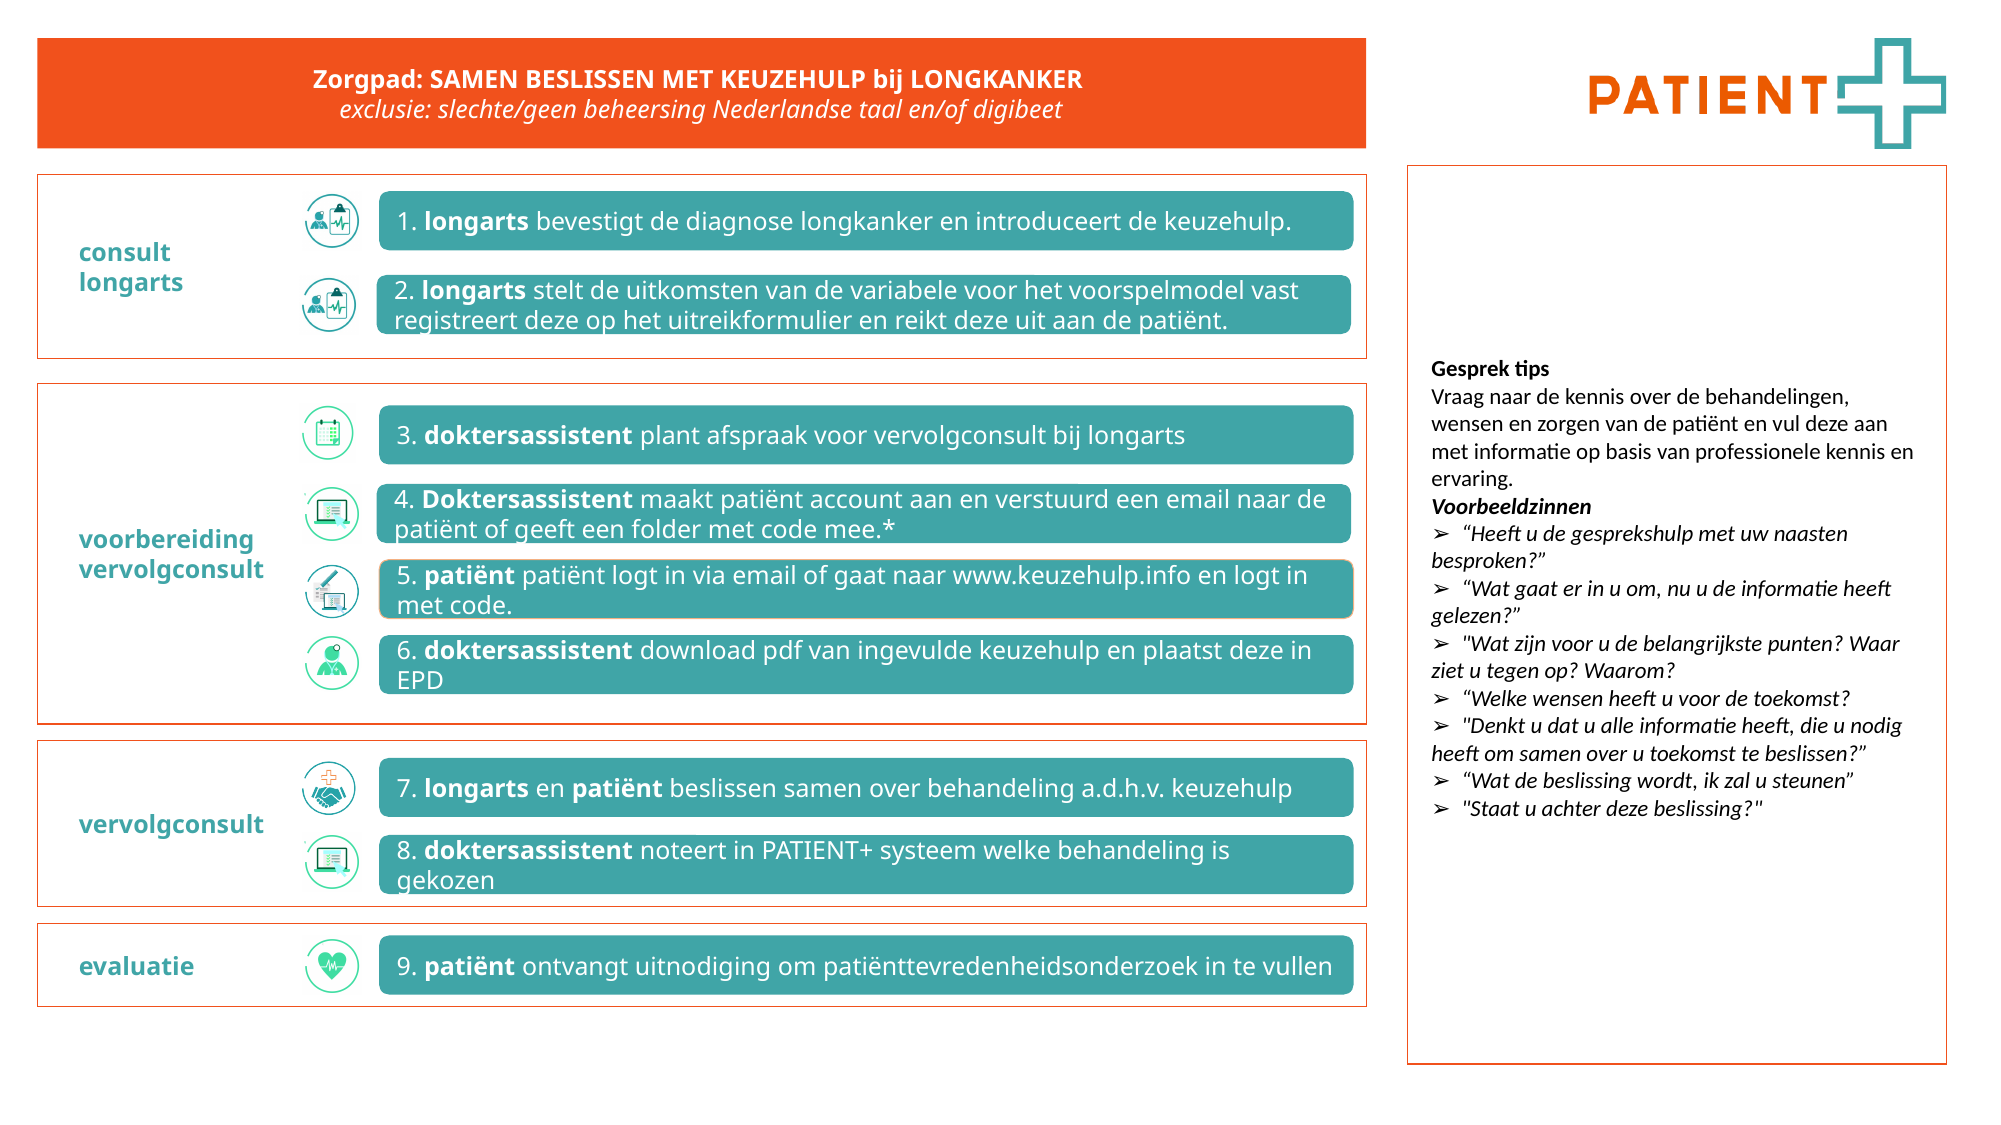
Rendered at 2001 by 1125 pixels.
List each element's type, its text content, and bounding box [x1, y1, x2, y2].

text_box 4. Doktersassistent maakt patiënt account aan en verstuurd een email naar de patiënt of geeft een folder met code mee.* [376, 483, 1352, 544]
text_box Gesprek tips Vraag naar de kennis over de behandelingen, wensen en zorgen van de patiënt en vul deze aan met informatie op basis van professionele kennis en ervaring. Voorbeeldzinnen ➢ “Heeft u de gesprekshulp met uw naasten besproken?” ➢ “Wat gaat er in u om, nu u de informatie heeft gelezen?” ➢ "Wat zijn voor u de belangrijkste punten? Waar ziet u tegen op? Waarom? ➢ “Welke wensen heeft u voor de toekomst? ➢ "Denkt u dat u alle informatie heeft, die u nodig heeft om samen over u toekomst te beslissen?” ➢ “Wat de beslissing wordt, ik zal u steunen” ➢ "Staat u achter deze beslissing?" [1407, 165, 1947, 1065]
text_box Zorgpad: SAMEN BESLISSEN MET KEUZEHULP bij LONGKANKER exclusie: slechte/geen beheersing Nederlandse taal en/of digibeet [37, 37, 1367, 149]
picture [302, 562, 362, 622]
picture [302, 632, 362, 692]
text_box 1. longarts bevestigt de diagnose longkanker en introduceert de keuzehulp. [378, 190, 1355, 251]
picture [299, 403, 356, 463]
text_box evaluatie [37, 923, 1367, 1007]
picture [302, 832, 362, 892]
text_box 8. doktersassistent noteert in PATIENT+ systeem welke behandeling is gekozen [378, 834, 1355, 895]
text_box 2. longarts stelt de uitkomsten van de variabele voor het voorspelmodel vast registreert deze op het uitreikformulier en reikt deze uit aan de patiënt. [376, 274, 1352, 335]
text_box 7. longarts en patiënt beslissen samen over behandeling a.d.h.v. keuzehulp [378, 757, 1355, 818]
picture [302, 483, 362, 544]
text_box 5. patiënt patiënt logt in via email of gaat naar www.keuzehulp.info en logt in met code. [378, 559, 1355, 620]
text_box vervolgconsult [37, 740, 1367, 907]
text_box consult longarts [37, 174, 1367, 359]
picture [302, 935, 362, 995]
text_box voorbereiding vervolgconsult [37, 383, 1367, 725]
text_box 9. patiënt ontvangt uitnodiging om patiënttevredenheidsonderzoek in te vullen [378, 934, 1355, 996]
text_box 3. doktersassistent plant afspraak voor vervolgconsult bij longarts [378, 404, 1355, 466]
picture [302, 191, 362, 251]
text_box 6. doktersassistent download pdf van ingevulde keuzehulp en plaatst deze in EPD [378, 634, 1355, 695]
picture [299, 758, 359, 819]
picture [1589, 37, 1947, 149]
picture [299, 274, 359, 335]
